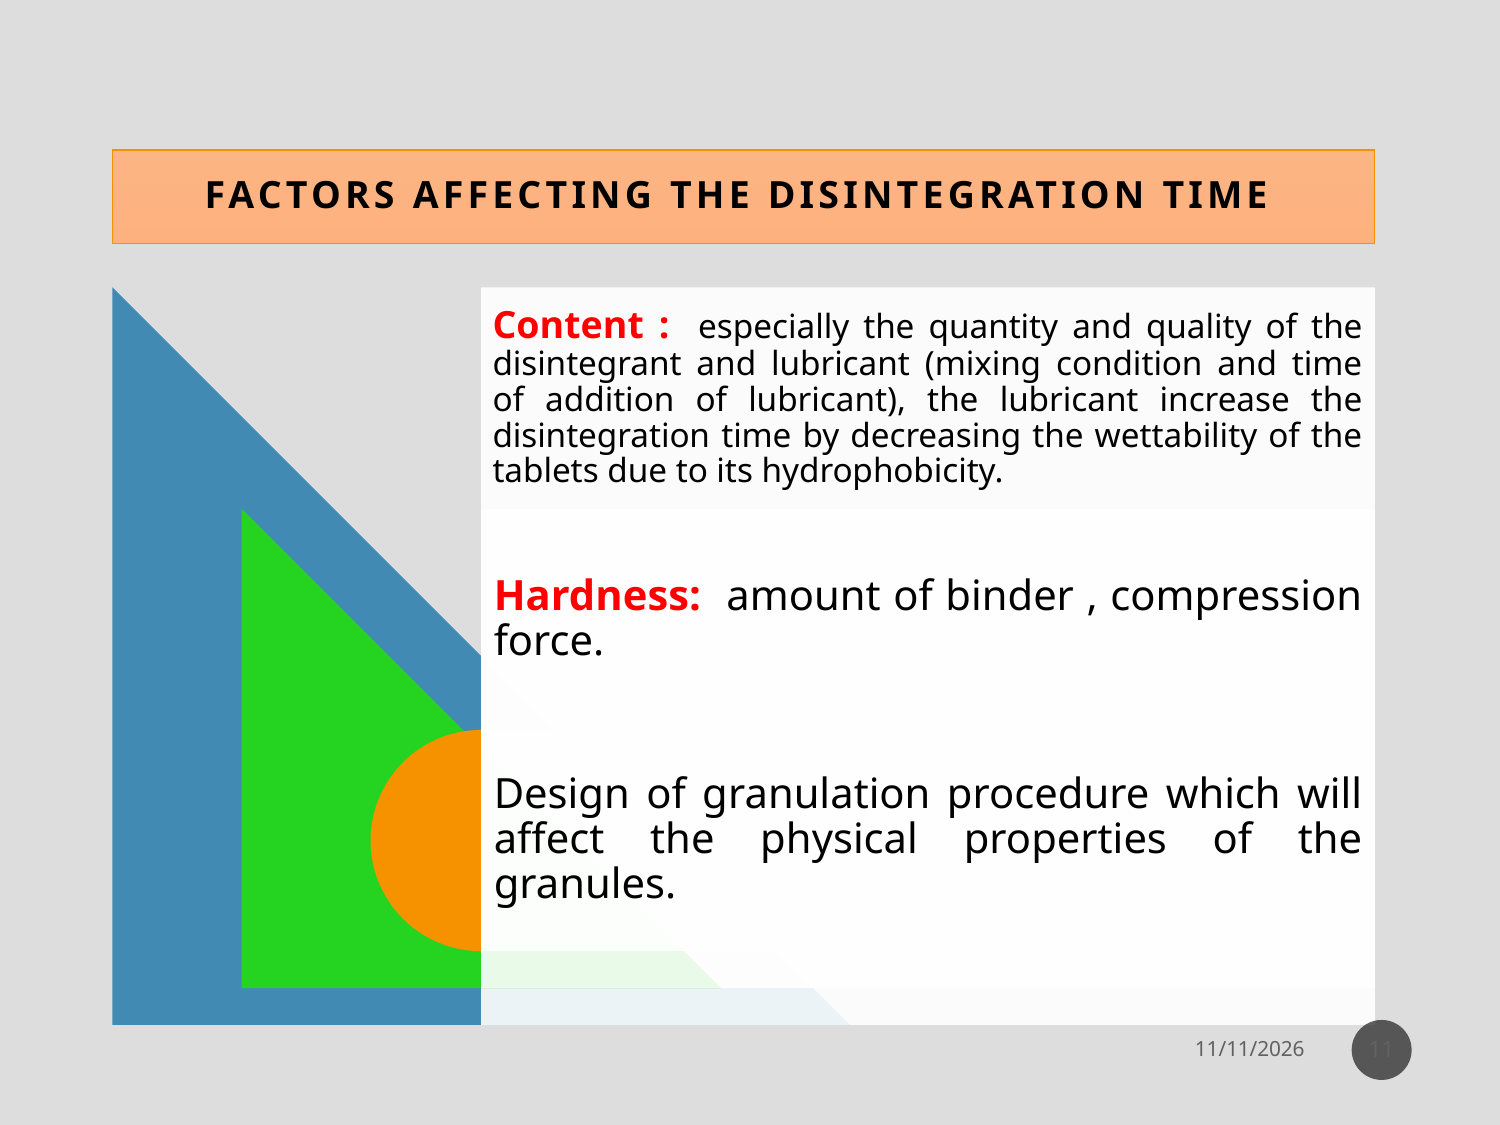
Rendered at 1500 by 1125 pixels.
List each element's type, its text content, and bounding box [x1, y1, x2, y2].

slide_number 11 [1351, 1019, 1412, 1080]
title Factors affecting the disintegration time [112, 149, 1375, 244]
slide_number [980, 1025, 1320, 1077]
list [112, 287, 1375, 1025]
